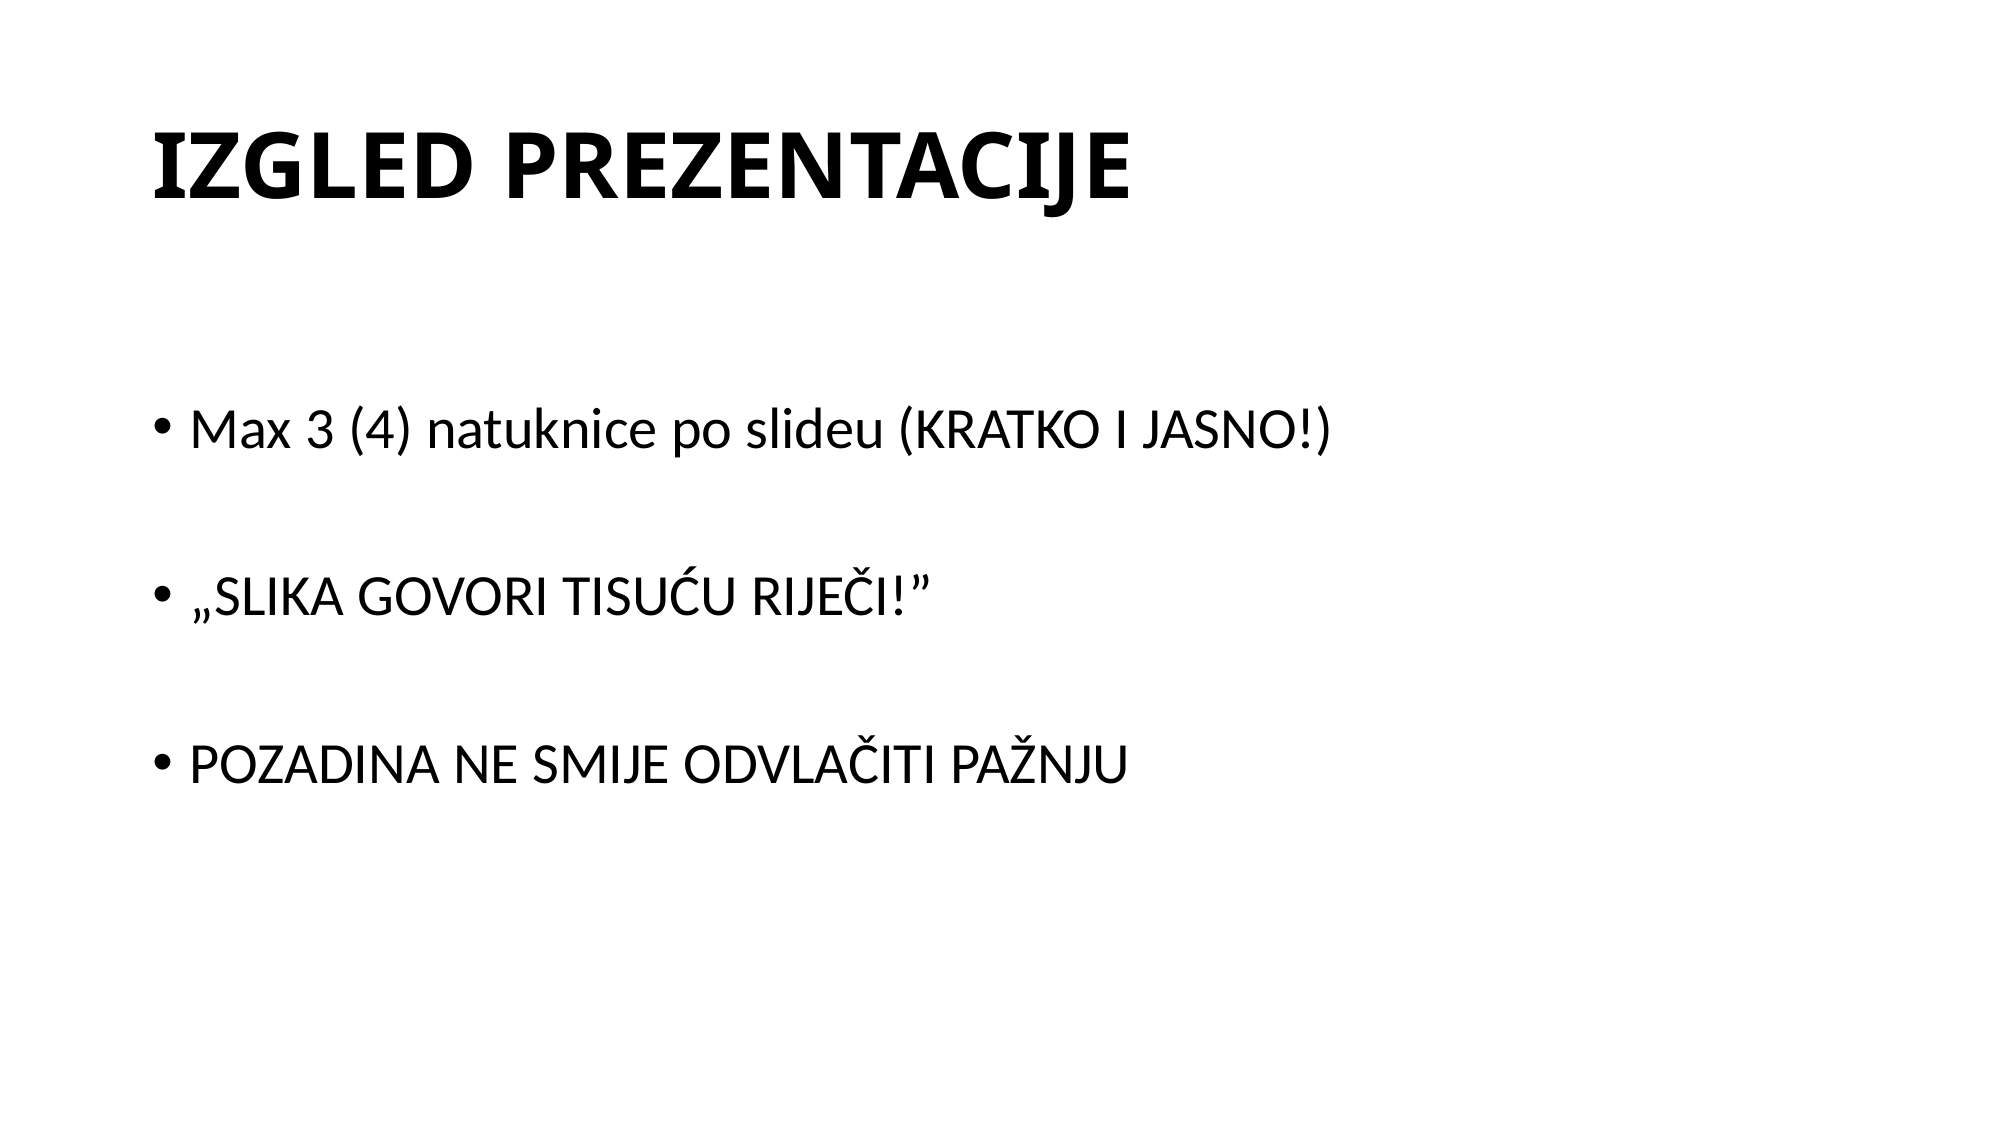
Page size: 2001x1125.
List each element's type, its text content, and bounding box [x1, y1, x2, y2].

list Max 3 (4) natuknice po slideu (KRATKO I JASNO!) „SLIKA GOVORI TISUĆU RIJEČI!” POZADINA NE SMIJE ODVLAČITI PAŽNJU [137, 299, 1863, 1014]
title IZGLED PREZENTACIJE [137, 59, 1863, 278]
